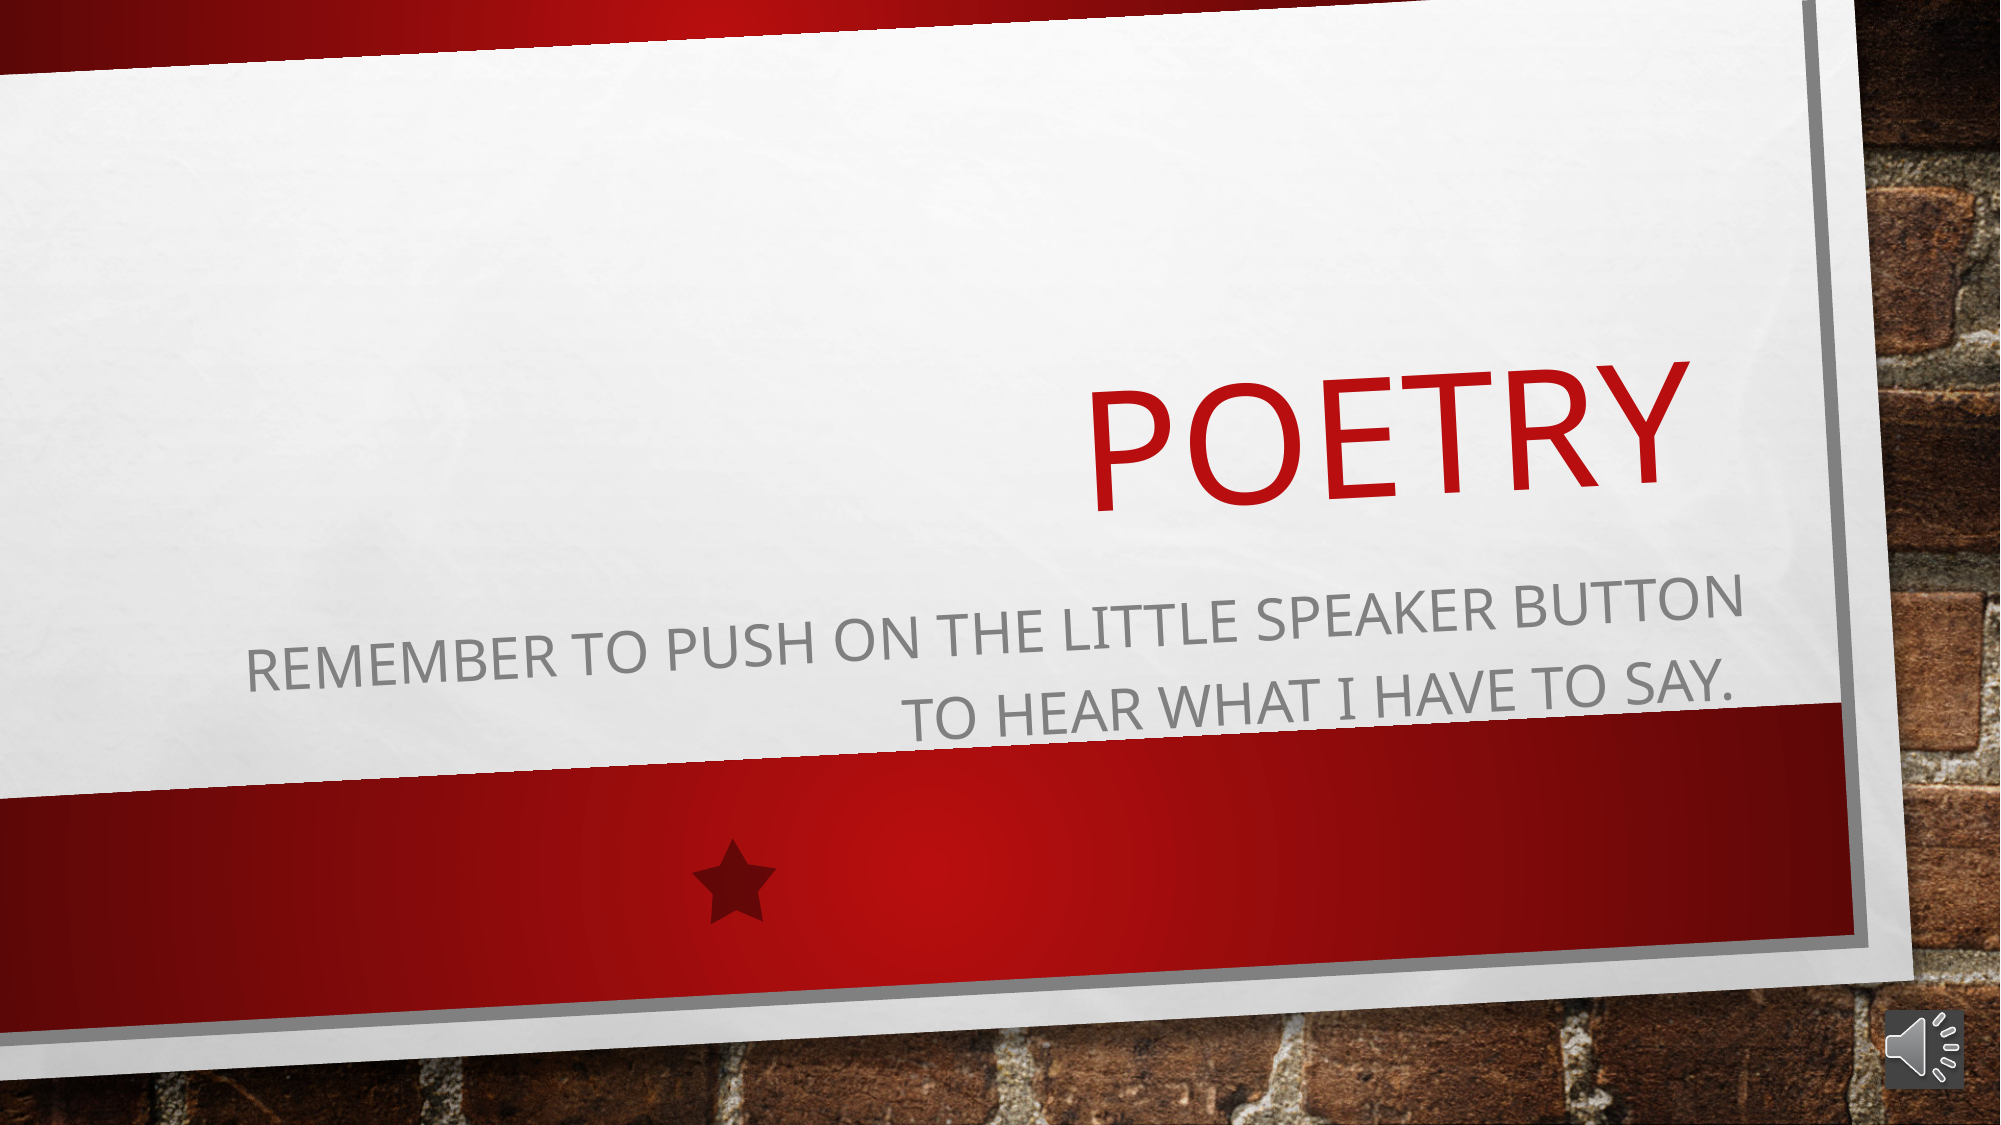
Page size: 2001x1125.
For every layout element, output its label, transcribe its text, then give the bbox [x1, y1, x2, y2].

subtitle Remember to push on the little speaker button to hear what I have to say. [159, 533, 1763, 708]
picture [0, 0, 2000, 1125]
title Poetry [135, 67, 1758, 605]
